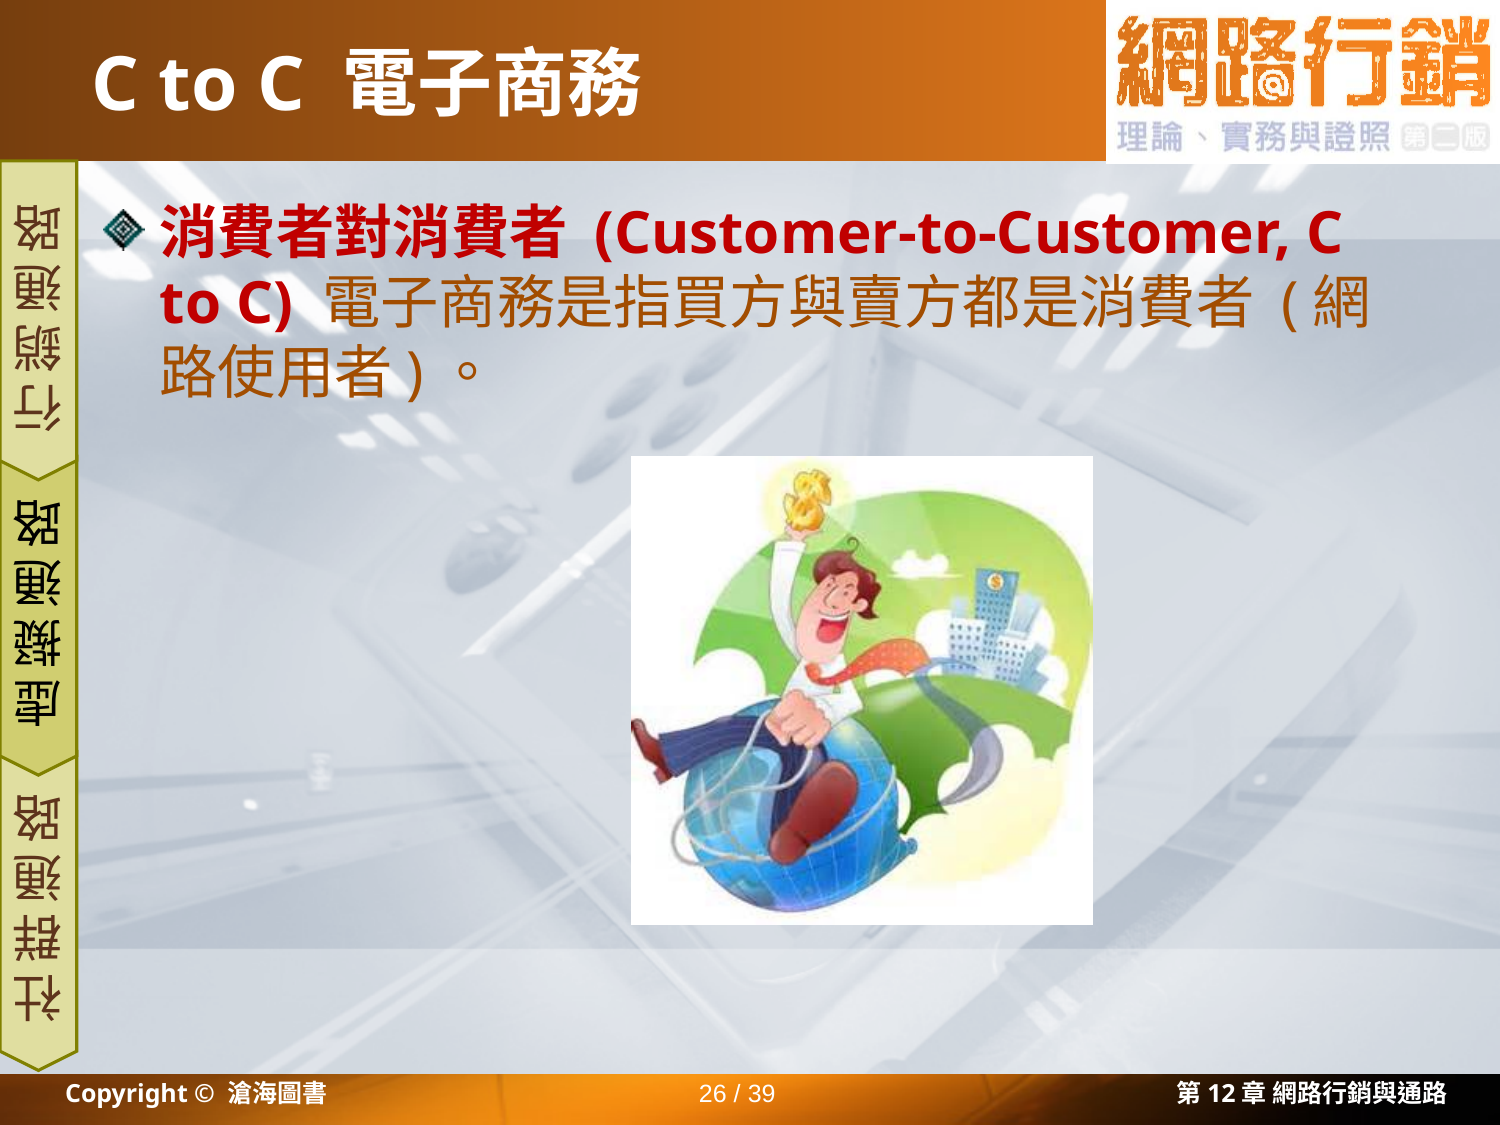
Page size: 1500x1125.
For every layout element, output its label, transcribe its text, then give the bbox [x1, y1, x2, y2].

slide_number 26 / 39 [562, 1070, 913, 1114]
text_box 社群通路 [0, 757, 77, 1071]
text_box 行銷通路 [0, 160, 77, 480]
picture [103, 209, 145, 251]
picture [0, 1074, 1500, 1125]
title C to C 電子商務 [76, 0, 1176, 162]
picture [1106, 0, 1500, 164]
slide_number Copyright © 滄海圖書 [49, 1070, 501, 1119]
picture [631, 455, 1094, 926]
list 消費者對消費者 (Customer-to-Customer, C to C) 電子商務是指買方與賣方都是消費者 (網路使用者)。 [88, 187, 1426, 1051]
text_box 虛擬通路 [0, 461, 77, 776]
footer 第12章 網路行銷與通路 [1012, 1070, 1463, 1114]
